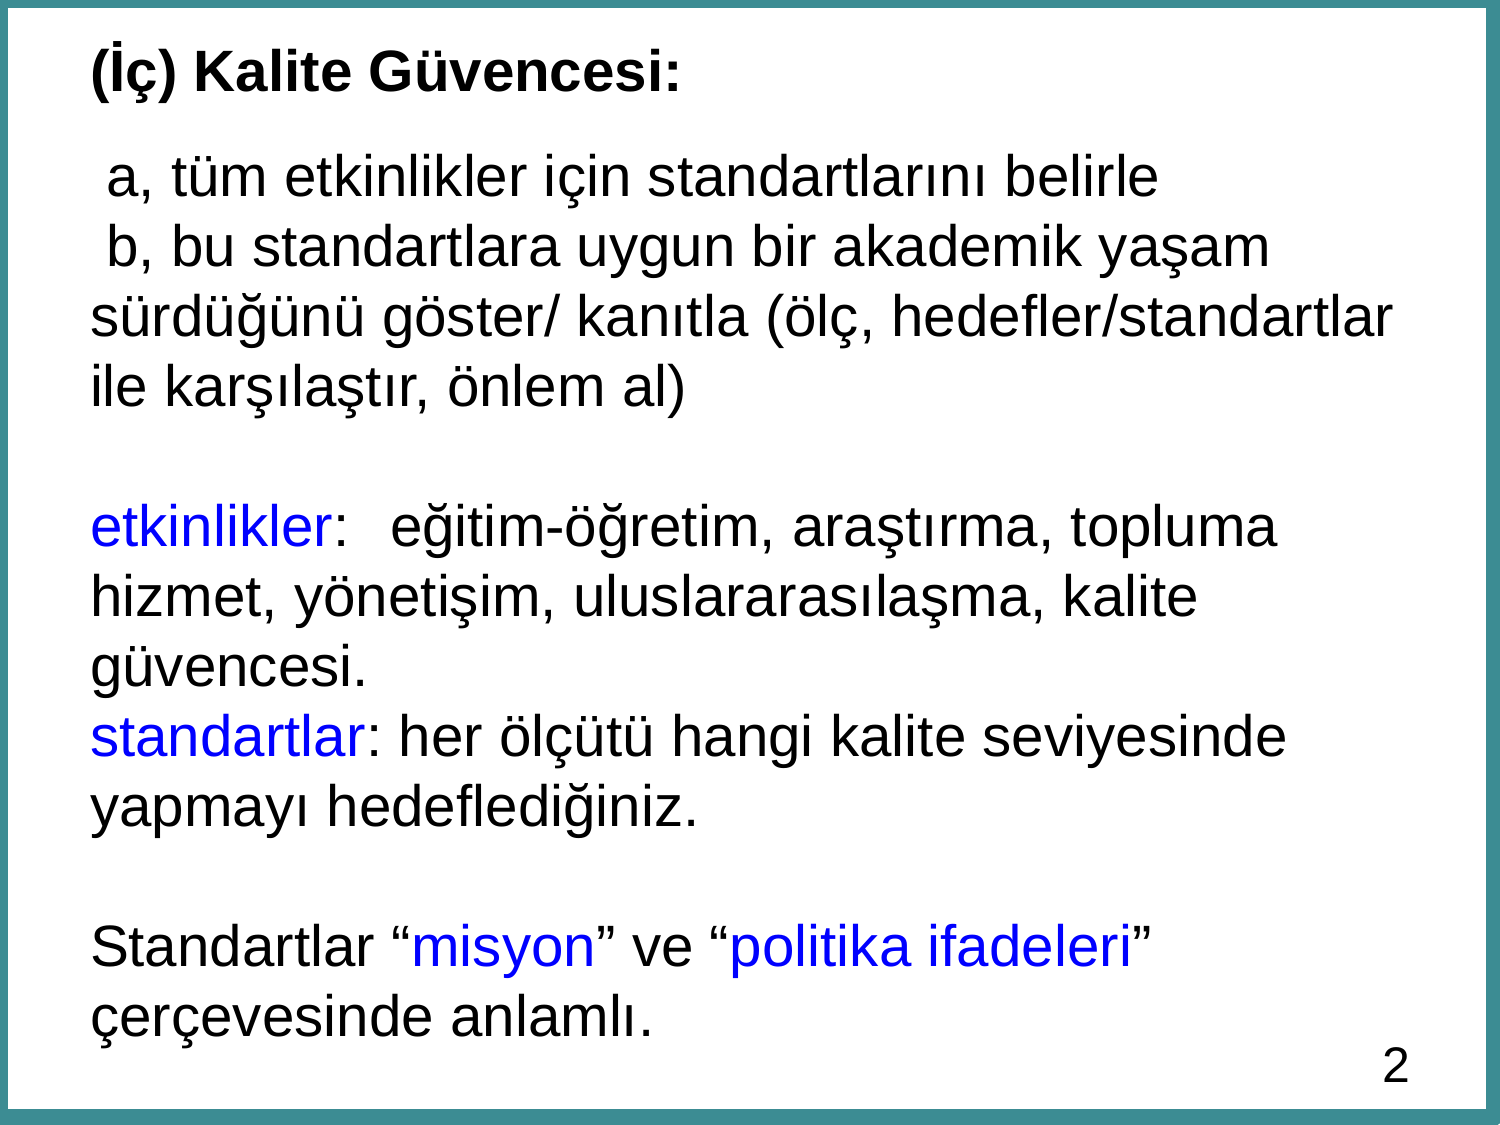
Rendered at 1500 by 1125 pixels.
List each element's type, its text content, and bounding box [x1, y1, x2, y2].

title (İç) Kalite Güvencesi: a, tüm etkinlikler için standartlarını belirle b, bu standartlara uygun bir akademik yaşam sürdüğünü göster/ kanıtla (ölç, hedefler/standartlar ile karşılaştır, önlem al) etkinlikler: eğitim-öğretim, araştırma, topluma hizmet, yönetişim, uluslararasılaşma, kalite güvencesi. standartlar: her ölçütü hangi kalite seviyesinde yapmayı hedeflediğiniz. Standartlar “misyon” ve “politika ifadeleri” çerçevesinde anlamlı. [74, 44, 1426, 1107]
slide_number 2 [1074, 1024, 1426, 1103]
